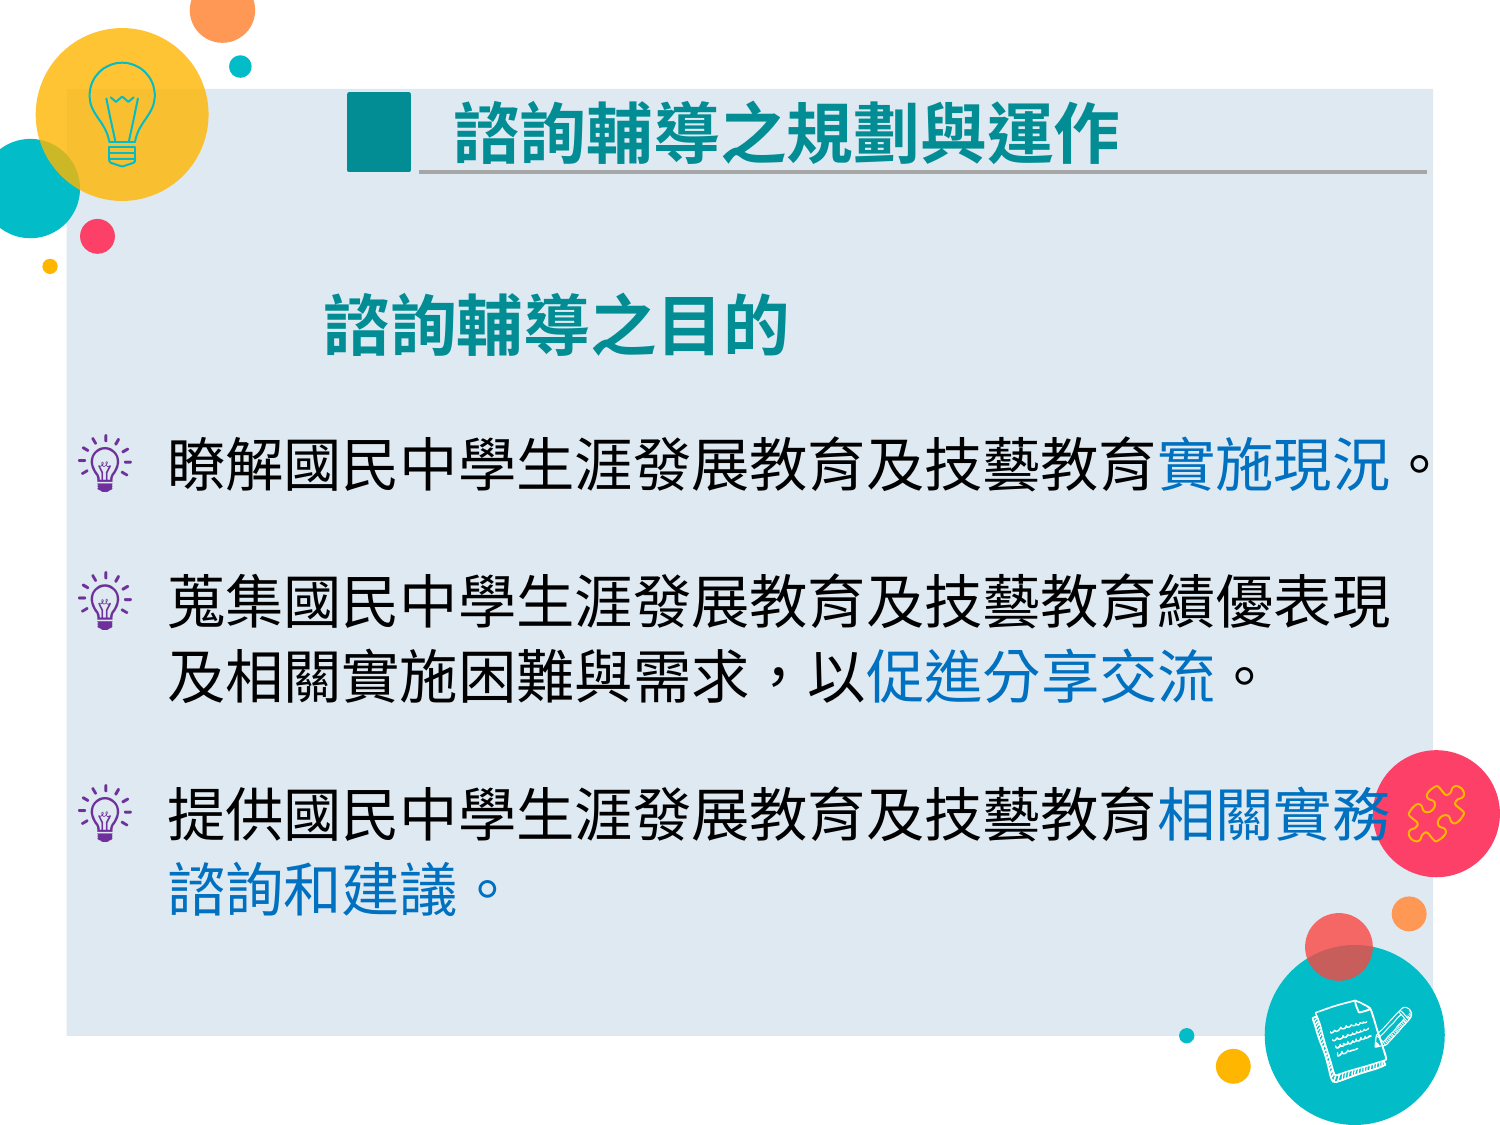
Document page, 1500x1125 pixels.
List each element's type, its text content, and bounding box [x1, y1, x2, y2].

picture [78, 784, 136, 842]
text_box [284, 84, 1428, 181]
text_box 瞭解國民中學生涯發展教育及技藝教育實施現況。 蒐集國民中學生涯發展教育及技藝教育績優表現及相關實施困難與需求，以促進分享交流。 提供國民中學生涯發展教育及技藝教育相關實務諮詢和建議。 [63, 408, 1413, 999]
text_box 諮詢輔導之目的 [308, 239, 1178, 380]
picture [78, 571, 136, 630]
picture [78, 434, 136, 492]
